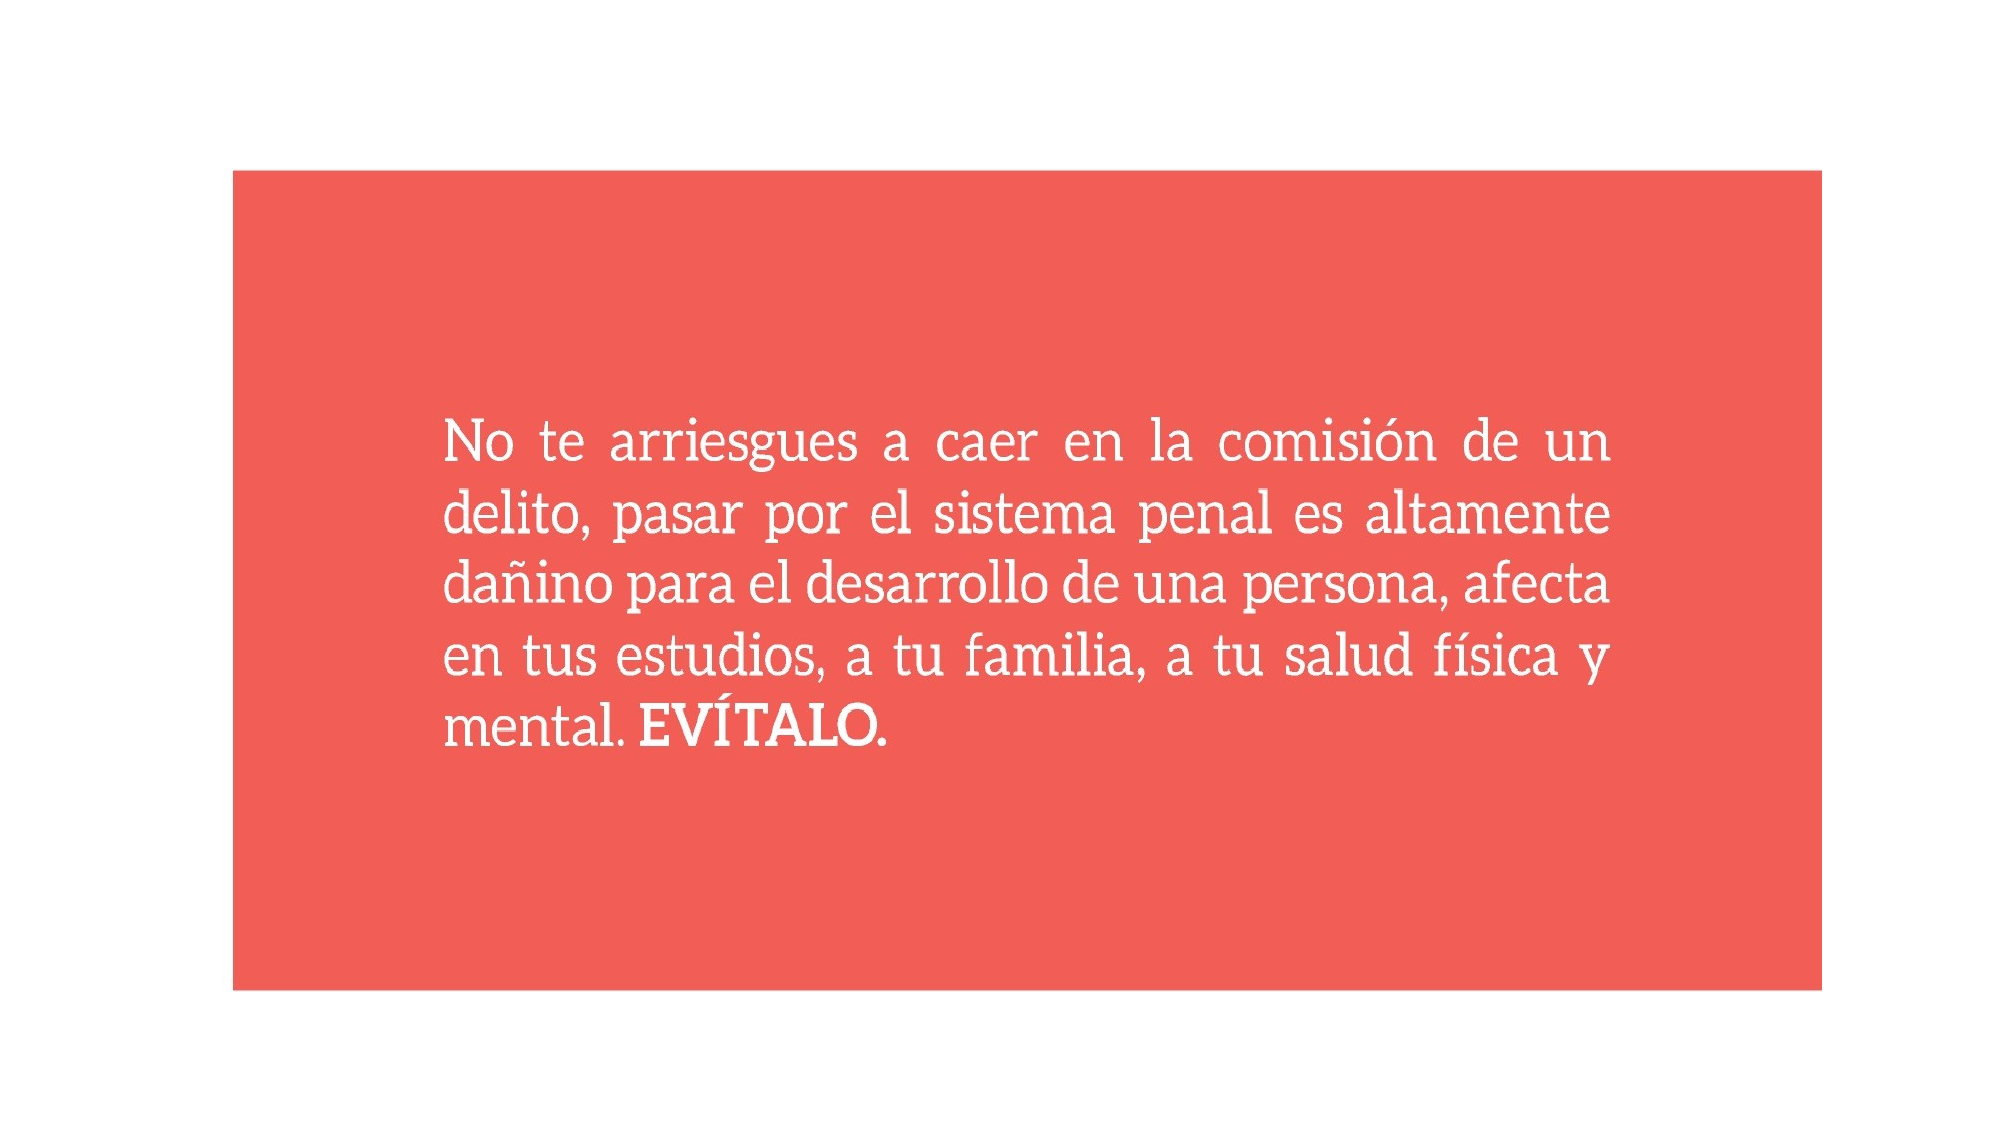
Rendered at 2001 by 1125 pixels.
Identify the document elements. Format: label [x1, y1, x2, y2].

picture [222, 168, 1823, 992]
